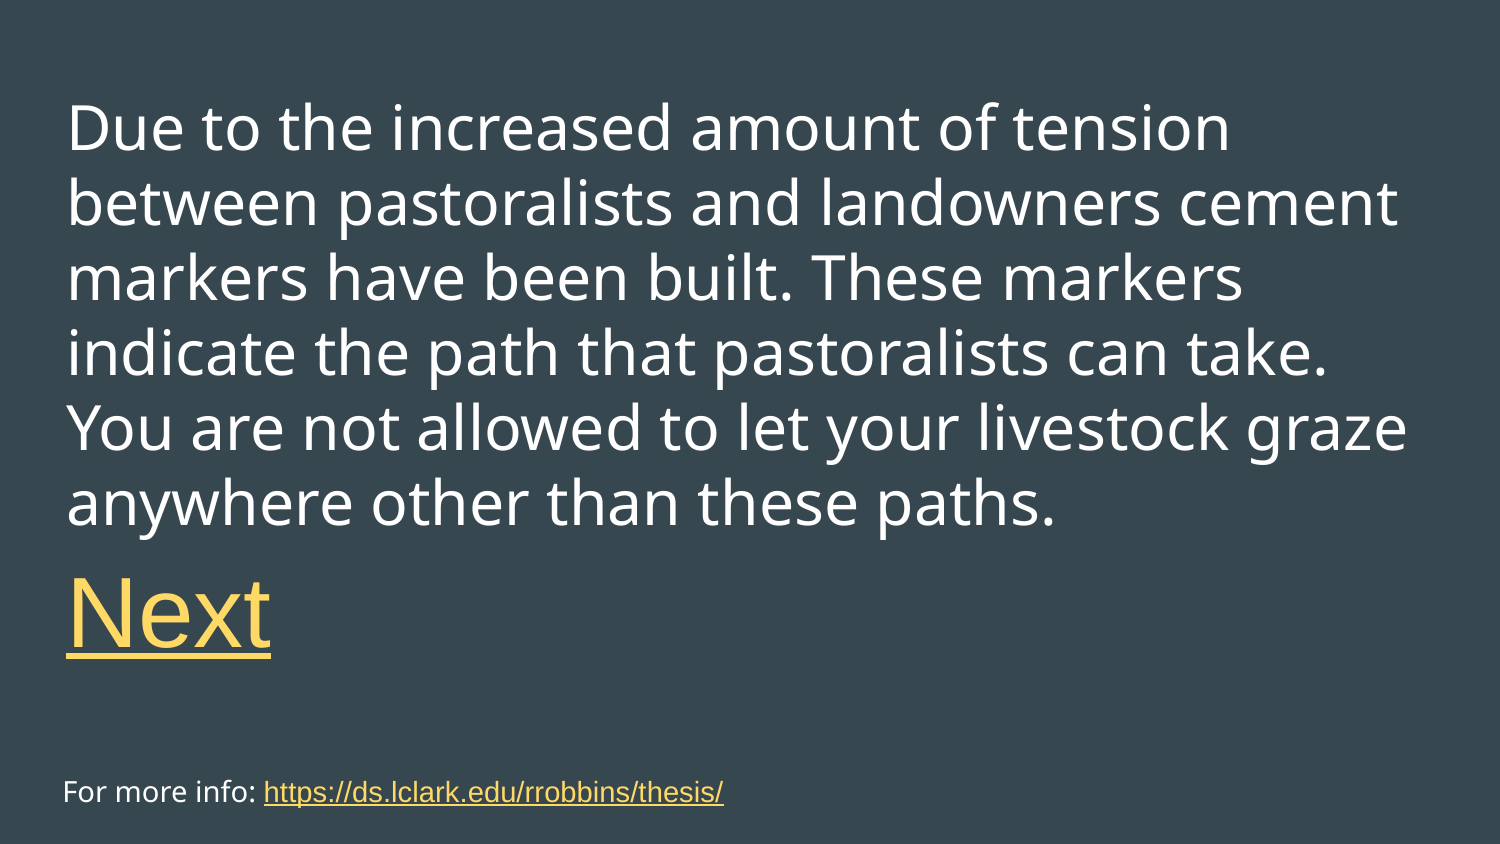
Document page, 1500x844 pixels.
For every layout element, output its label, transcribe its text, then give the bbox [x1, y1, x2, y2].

list Next [51, 466, 1449, 750]
title Due to the increased amount of tension between pastoralists and landowners cement markers have been built. These markers indicate the path that pastoralists can take. You are not allowed to let your livestock graze anywhere other than these paths. [51, 72, 1449, 167]
